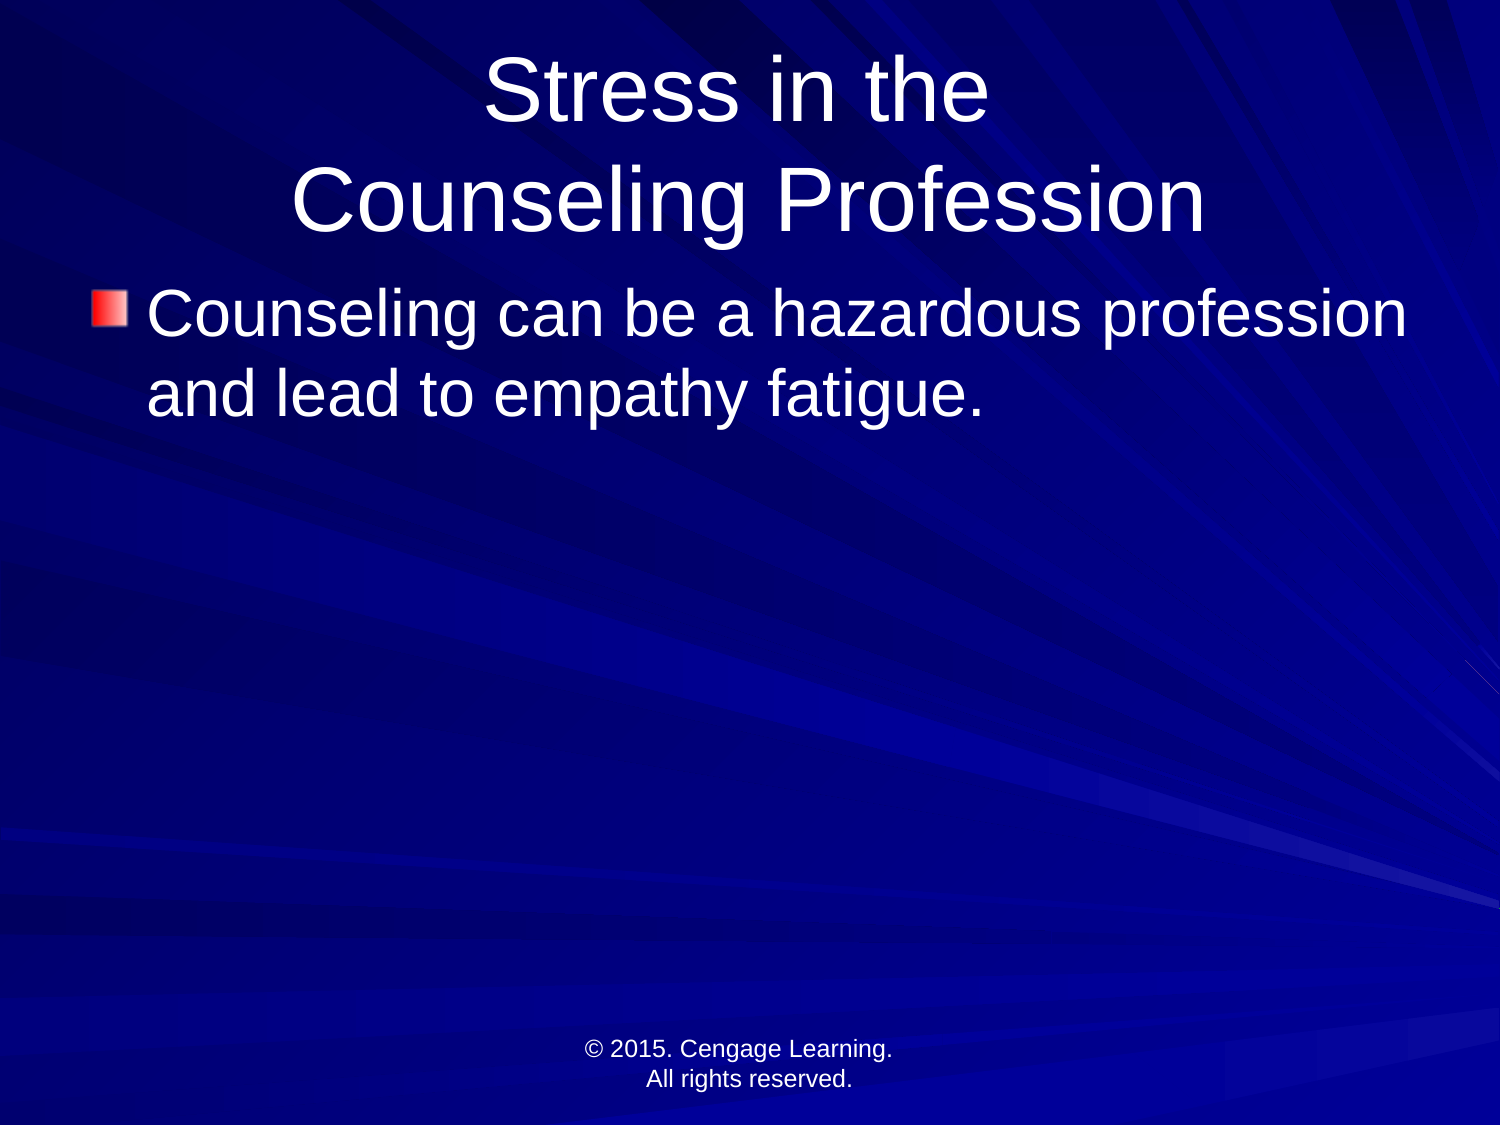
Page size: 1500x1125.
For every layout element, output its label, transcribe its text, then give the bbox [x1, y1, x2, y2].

picture [90, 288, 132, 331]
footer © 2015. Cengage Learning. All rights reserved. [512, 1024, 988, 1101]
list Counseling can be a hazardous profession and lead to empathy fatigue. [74, 262, 1426, 1006]
title Stress in the Counseling Profession [74, 45, 1426, 234]
